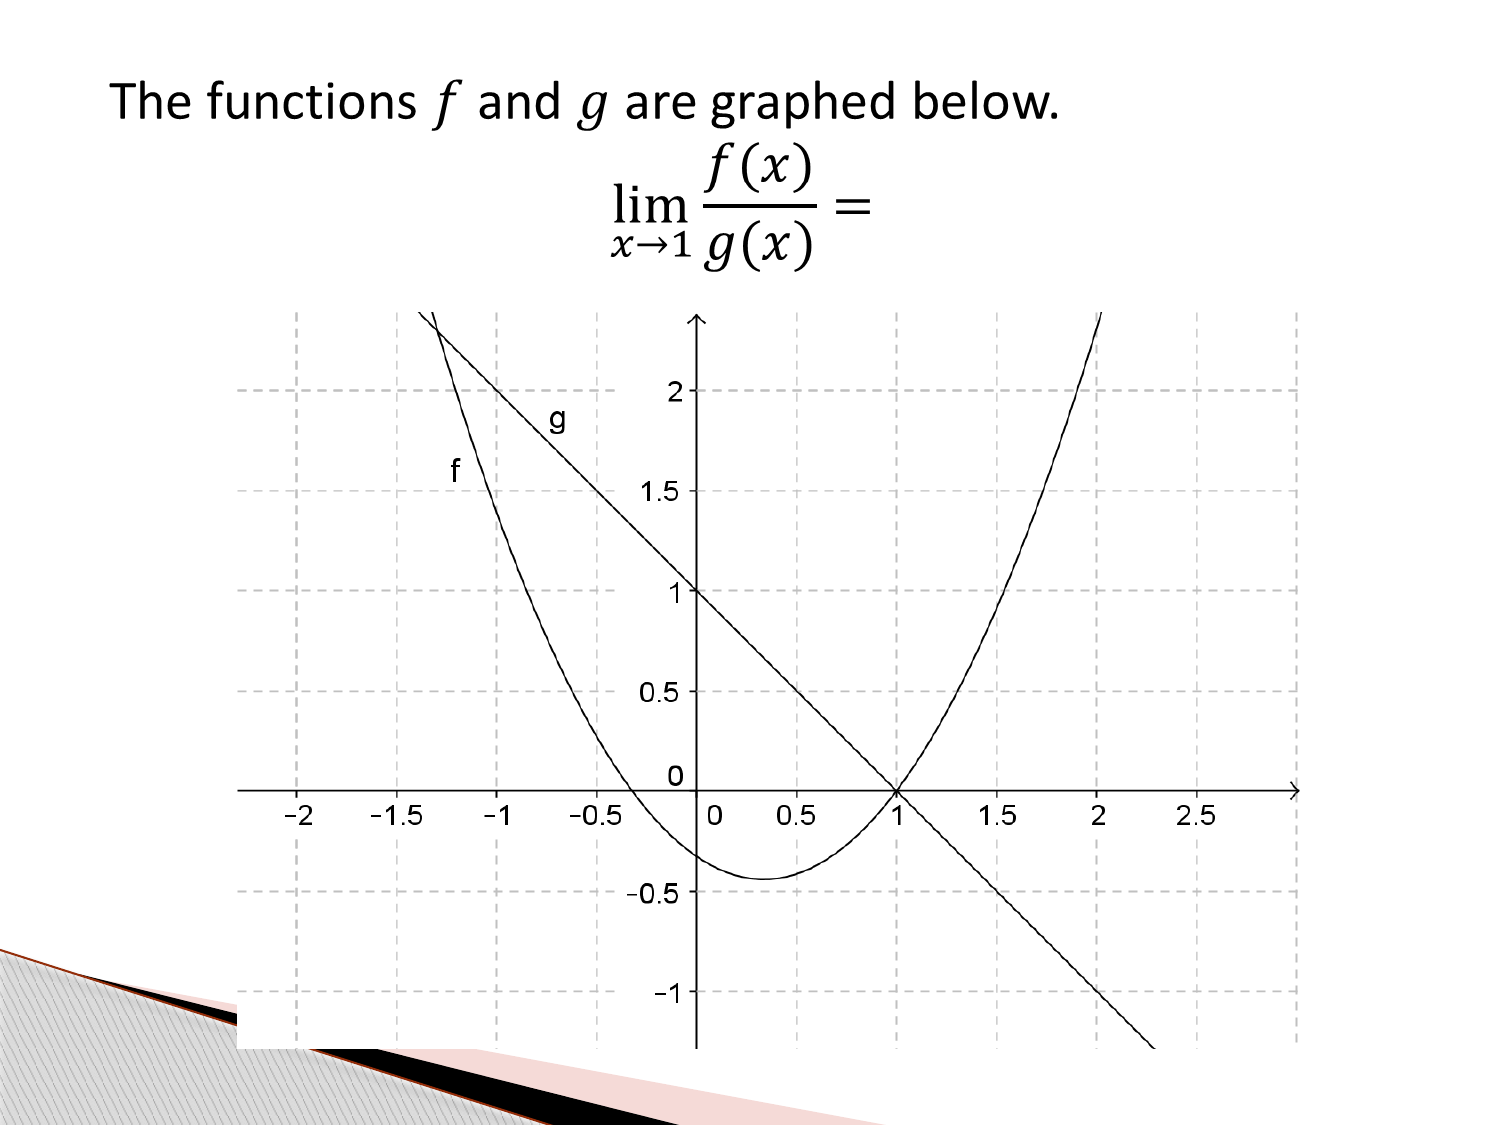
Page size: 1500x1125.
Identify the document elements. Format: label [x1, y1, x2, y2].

list [75, 50, 1425, 986]
picture [237, 312, 1301, 1049]
